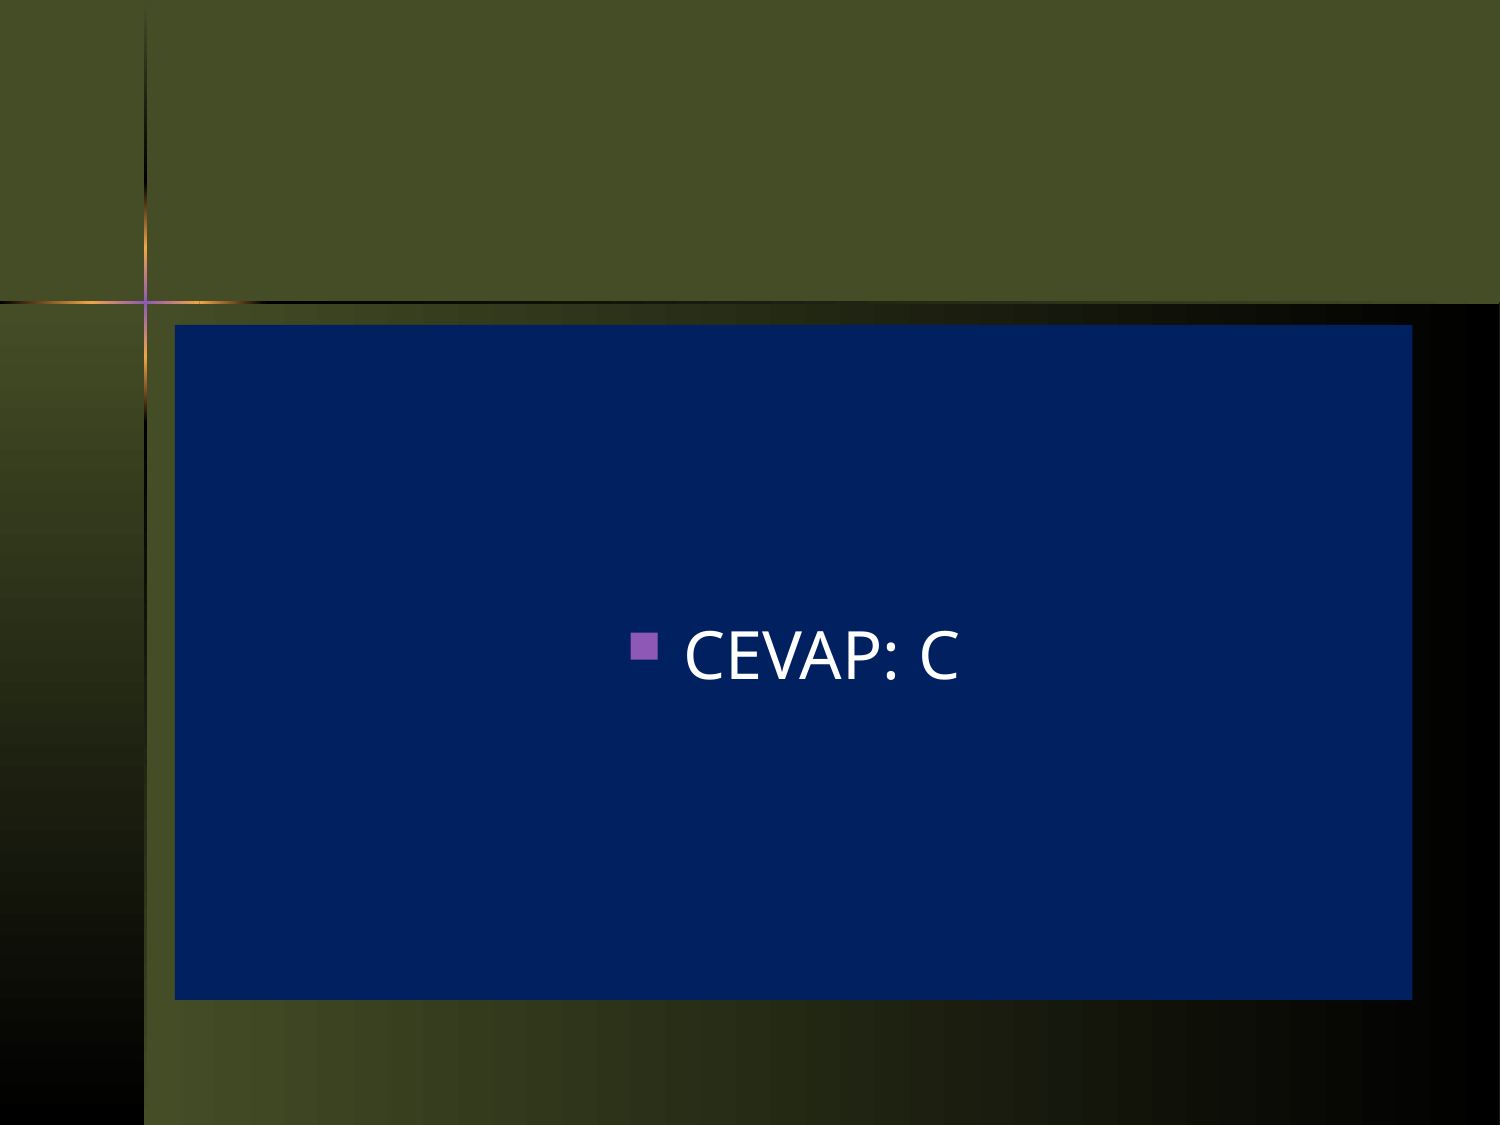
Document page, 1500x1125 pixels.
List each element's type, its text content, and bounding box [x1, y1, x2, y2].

list CEVAP: C [174, 324, 1413, 1001]
